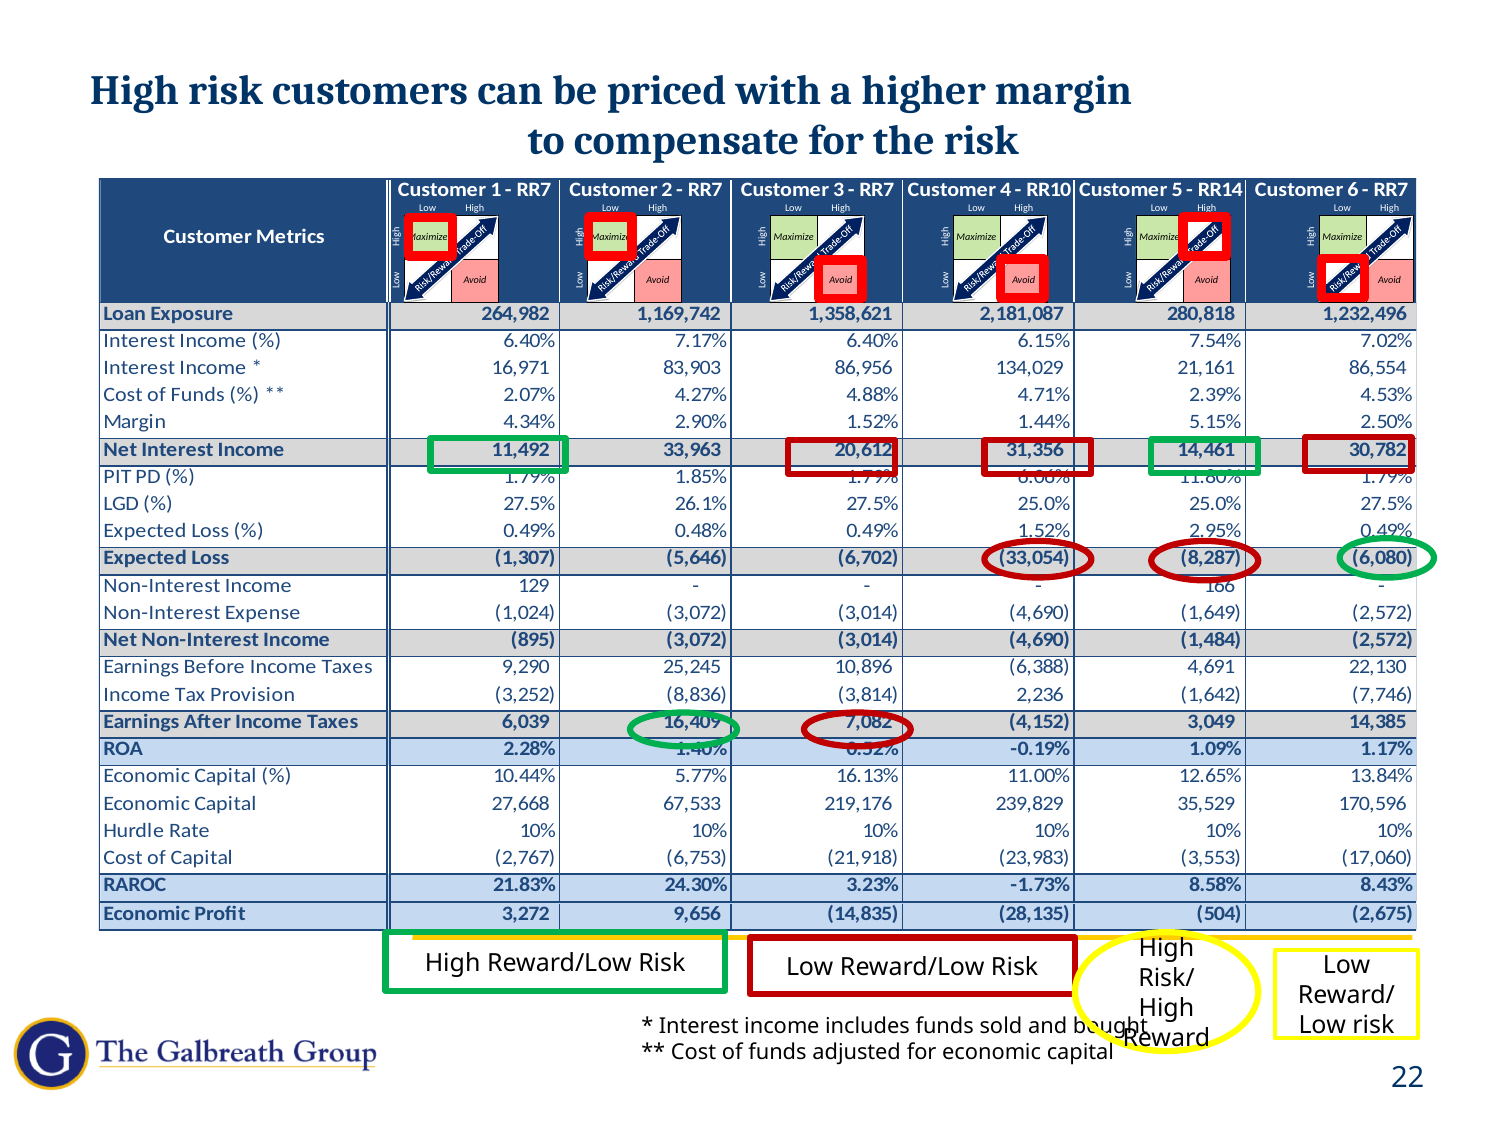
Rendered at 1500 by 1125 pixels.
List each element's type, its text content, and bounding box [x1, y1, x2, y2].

picture [8, 1009, 385, 1099]
picture [98, 177, 1418, 933]
text_box Low Reward/Low Risk [748, 941, 1077, 996]
text_box High Risk/ High Reward [1072, 941, 1261, 1054]
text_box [932, 195, 1053, 307]
text_box High Reward/Low Risk [384, 941, 727, 993]
text_box Low Reward/ Low risk [1273, 948, 1420, 1040]
title High risk customers can be priced with a higher margin to compensate for the risk [75, 24, 1463, 200]
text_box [1115, 195, 1236, 307]
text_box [749, 195, 870, 307]
text_box * Interest income includes funds sold and bought ** Cost of funds adjusted for economic capital [626, 1003, 1164, 1072]
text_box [383, 195, 504, 307]
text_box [1298, 195, 1418, 307]
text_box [566, 195, 687, 307]
text_box [1424, 543, 1437, 573]
slide_number 22 [1351, 1050, 1440, 1125]
